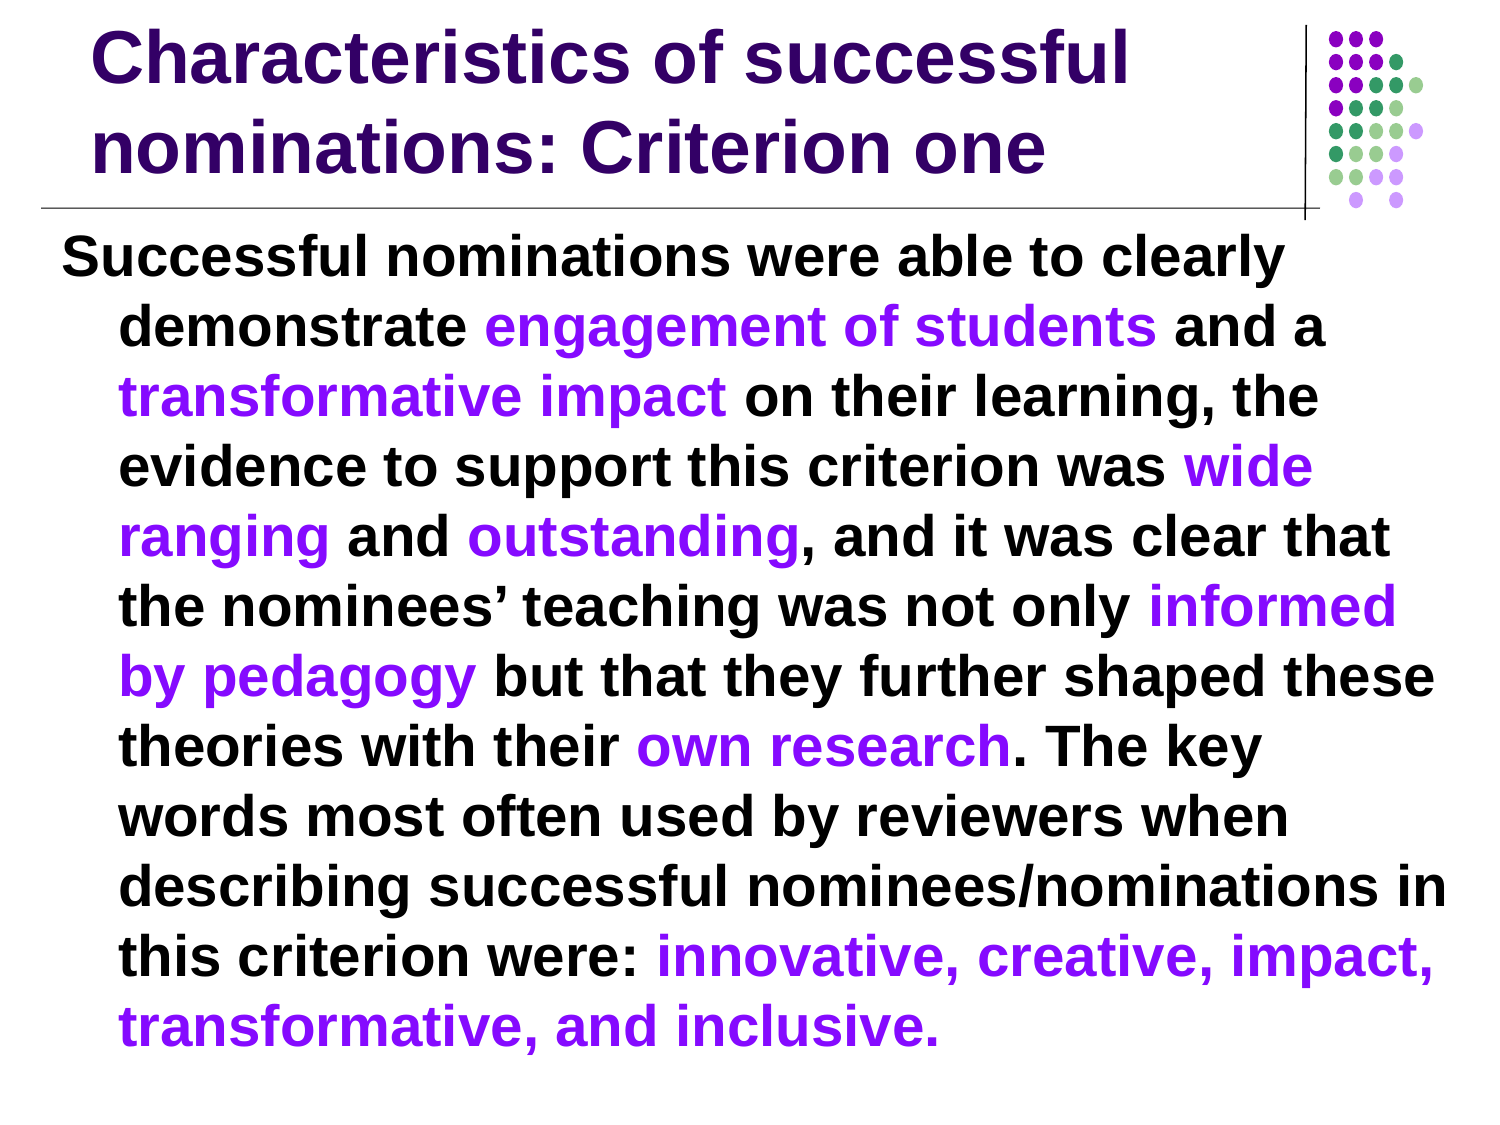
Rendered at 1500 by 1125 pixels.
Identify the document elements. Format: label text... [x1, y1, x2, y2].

title Characteristics of successful nominations: Criterion one [74, 19, 1313, 197]
list Successful nominations were able to clearly demonstrate engagement of students and a transformative impact on their learning, the evidence to support this criterion was wide ranging and outstanding, and it was clear that the nominees’ teaching was not only informed by pedagogy but that they further shaped these theories with their own research. The key words most often used by reviewers when describing successful nominees/nominations in this criterion were: innovative, creative, impact, transformative, and inclusive. [46, 210, 1466, 1018]
